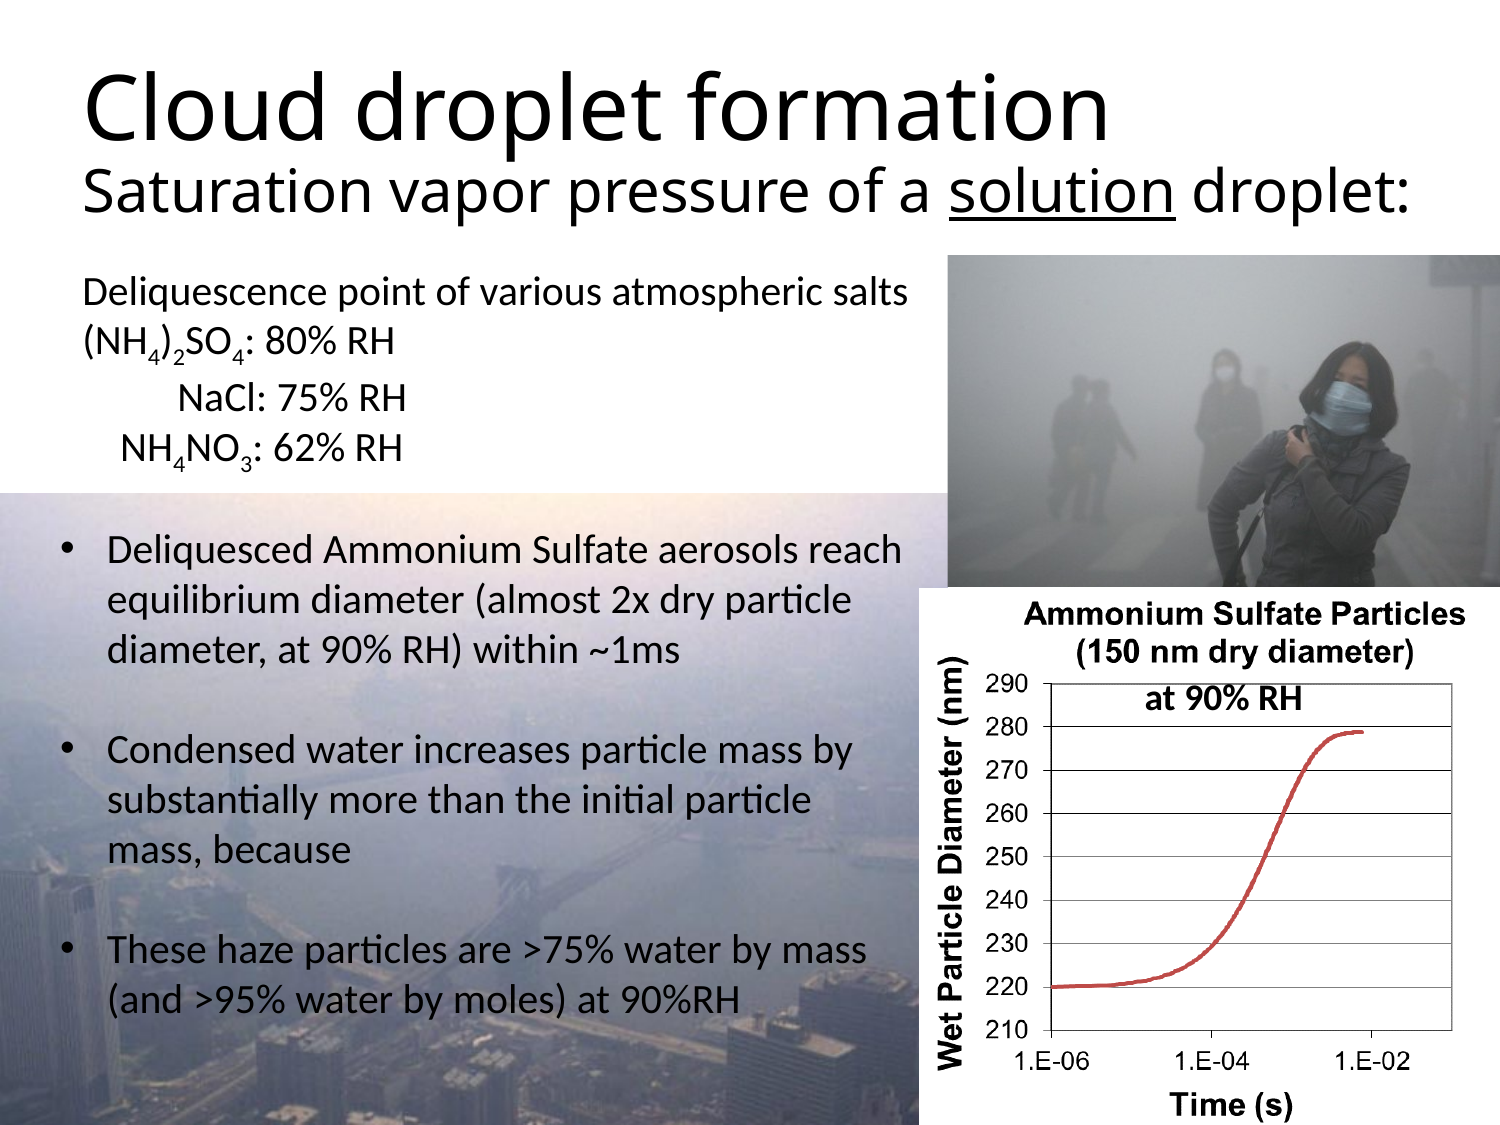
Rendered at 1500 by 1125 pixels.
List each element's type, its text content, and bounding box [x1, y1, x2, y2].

text_box Deliquescence point of various atmospheric salts (NH4)2SO4: 80% RH NaCl: 75% RH NH4NO3: 62% RH [67, 255, 947, 485]
picture [0, 255, 1500, 1125]
title Cloud droplet formation Saturation vapor pressure of a solution droplet: [67, 52, 1433, 235]
